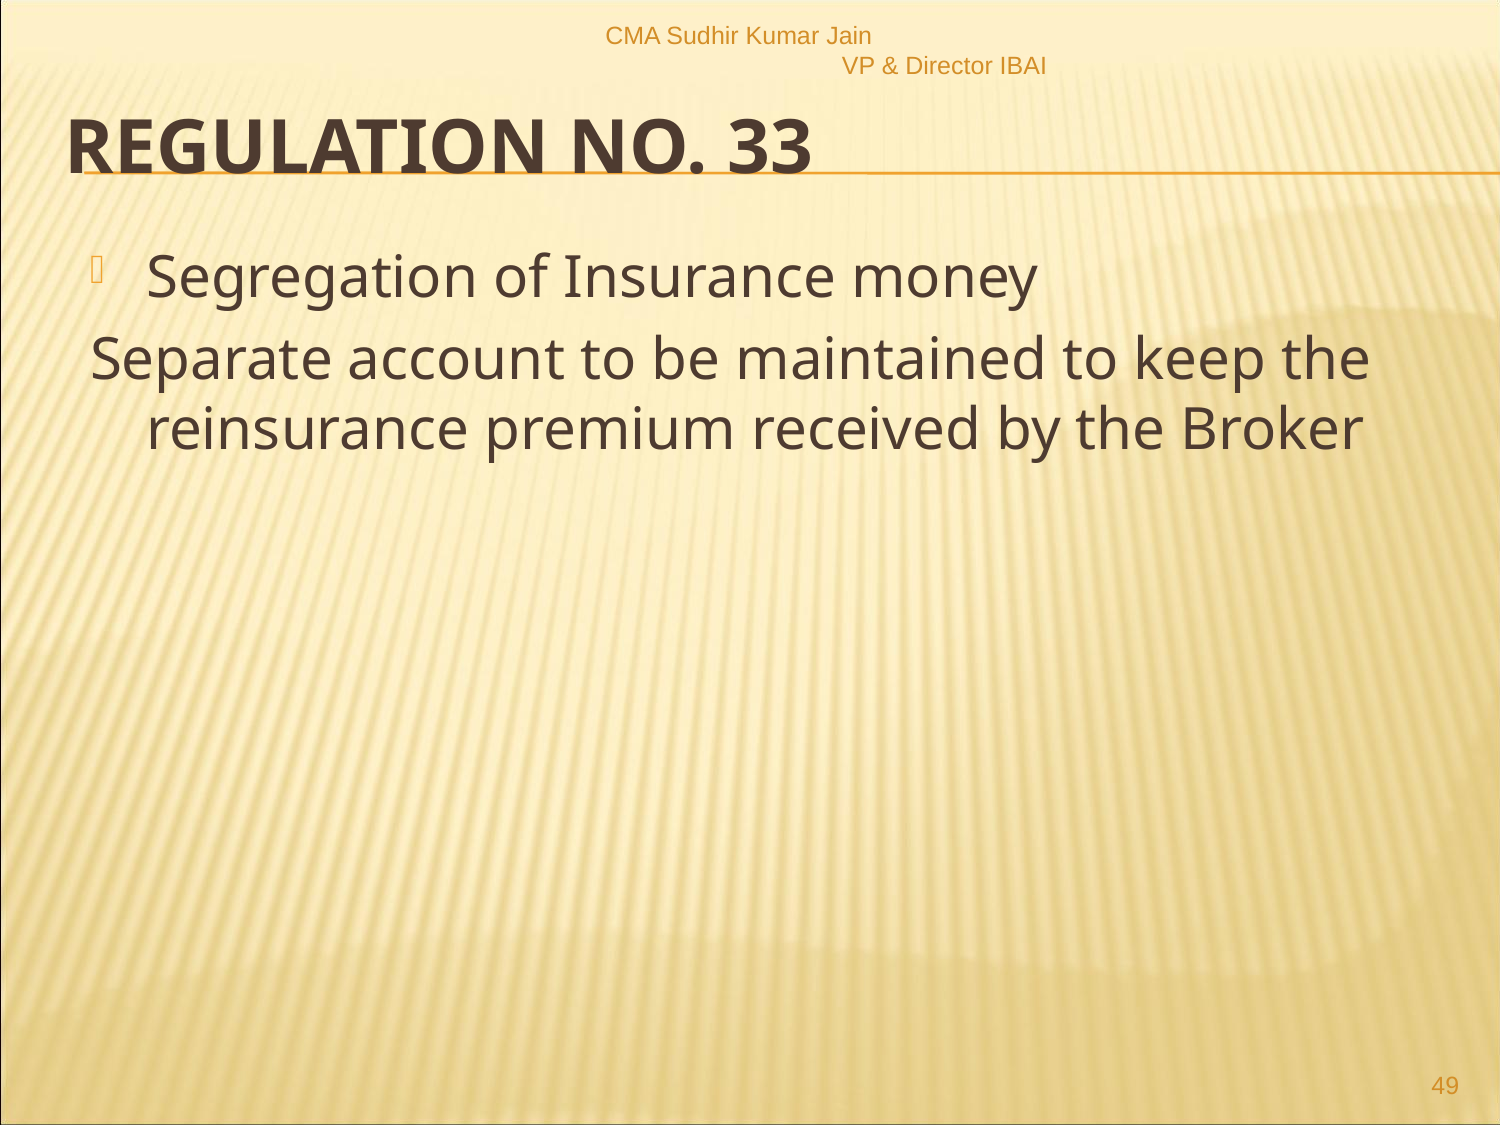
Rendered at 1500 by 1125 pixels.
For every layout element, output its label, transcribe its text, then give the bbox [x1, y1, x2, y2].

picture [0, 0, 1500, 1125]
title Regulation no. 33 [50, 75, 1475, 213]
slide_number 49 [1350, 1061, 1475, 1103]
list Segregation of Insurance money Separate account to be maintained to keep the reinsurance premium received by the Broker [75, 231, 1425, 1094]
footer CMA Sudhir Kumar Jain VP & Director IBAI [587, 12, 1063, 60]
